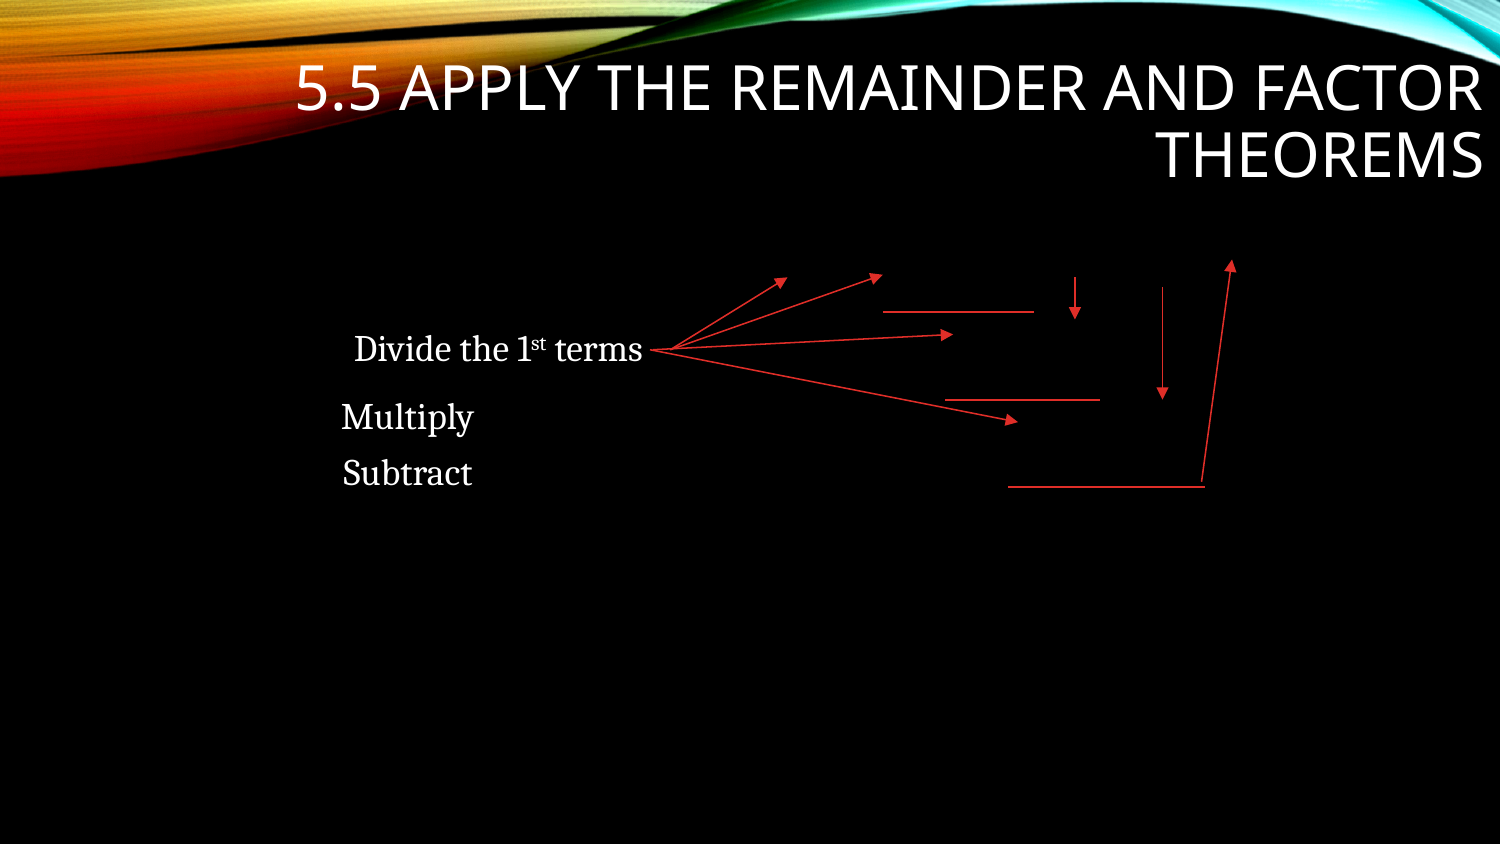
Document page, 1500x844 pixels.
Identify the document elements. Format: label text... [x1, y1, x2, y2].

text_box Divide the 1st terms [339, 316, 658, 377]
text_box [649, 349, 1019, 423]
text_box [1201, 259, 1233, 483]
title 5.5 Apply the Remainder and Factor Theorems [0, 44, 1500, 204]
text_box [669, 274, 883, 334]
picture [0, 0, 1500, 44]
text_box Multiply [326, 384, 490, 444]
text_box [652, 334, 954, 349]
text_box Subtract [328, 440, 488, 501]
